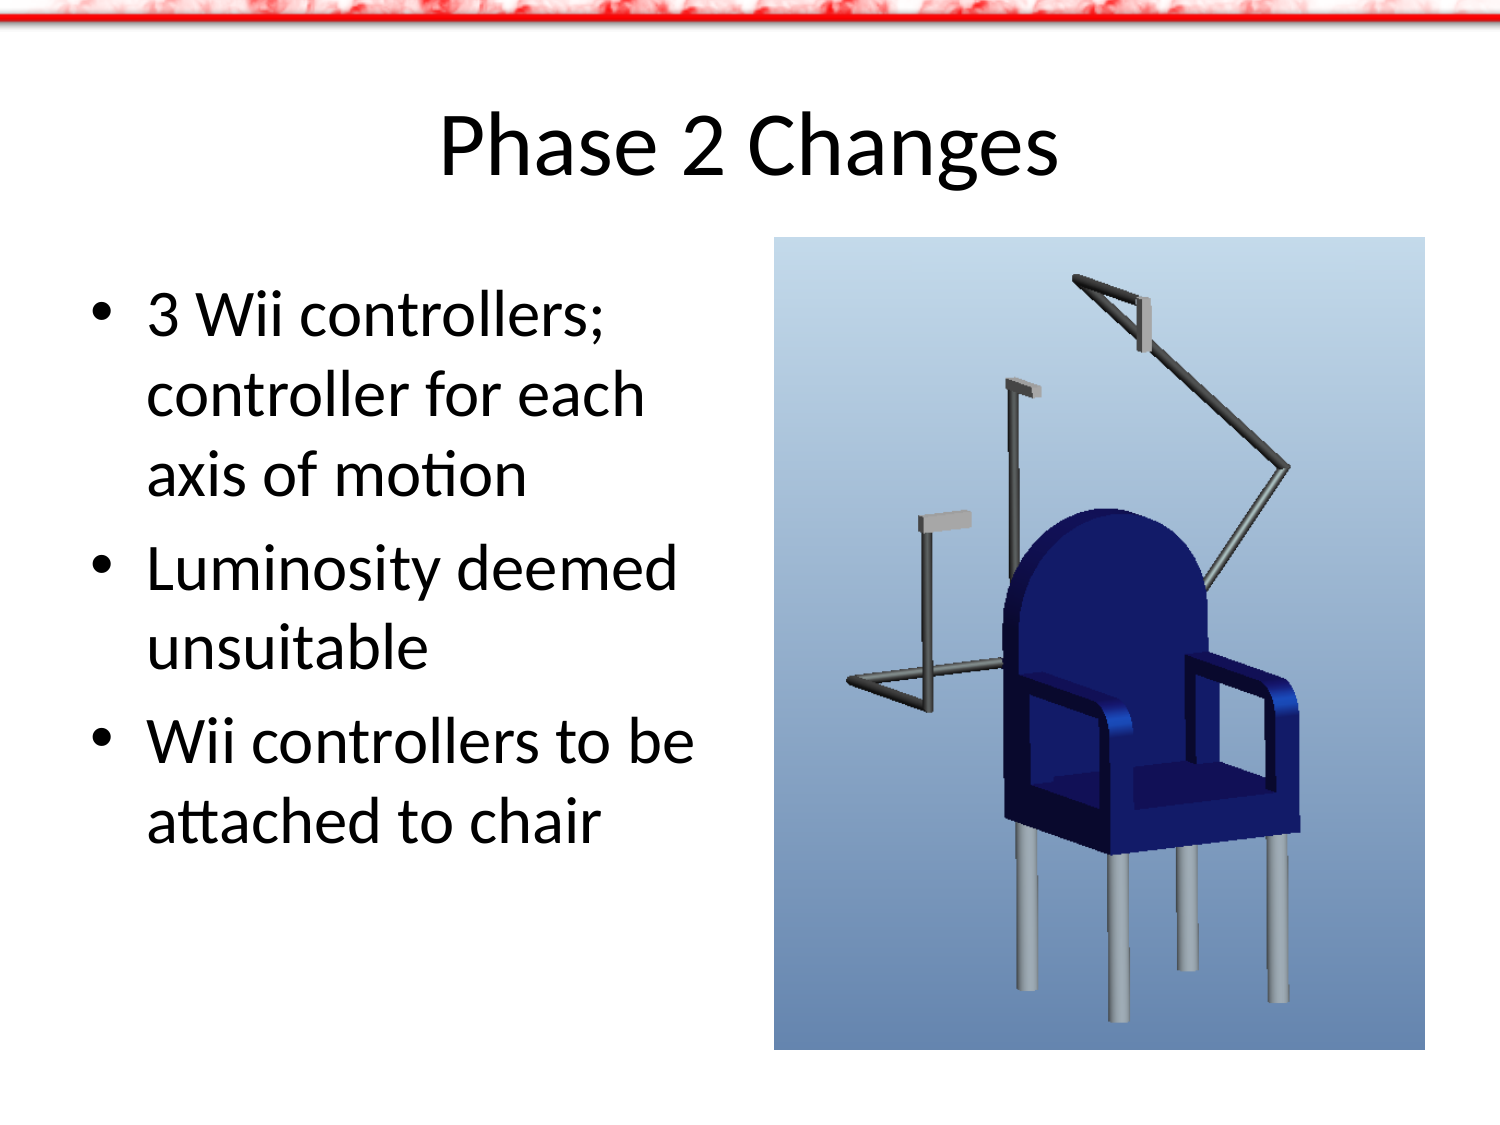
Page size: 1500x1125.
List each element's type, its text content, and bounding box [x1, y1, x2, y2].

picture [0, 0, 1500, 32]
list 3 Wii controllers; controller for each axis of motion Luminosity deemed unsuitable Wii controllers to be attached to chair [75, 262, 750, 1005]
picture [774, 237, 1426, 1051]
title Phase 2 Changes [75, 45, 1425, 233]
